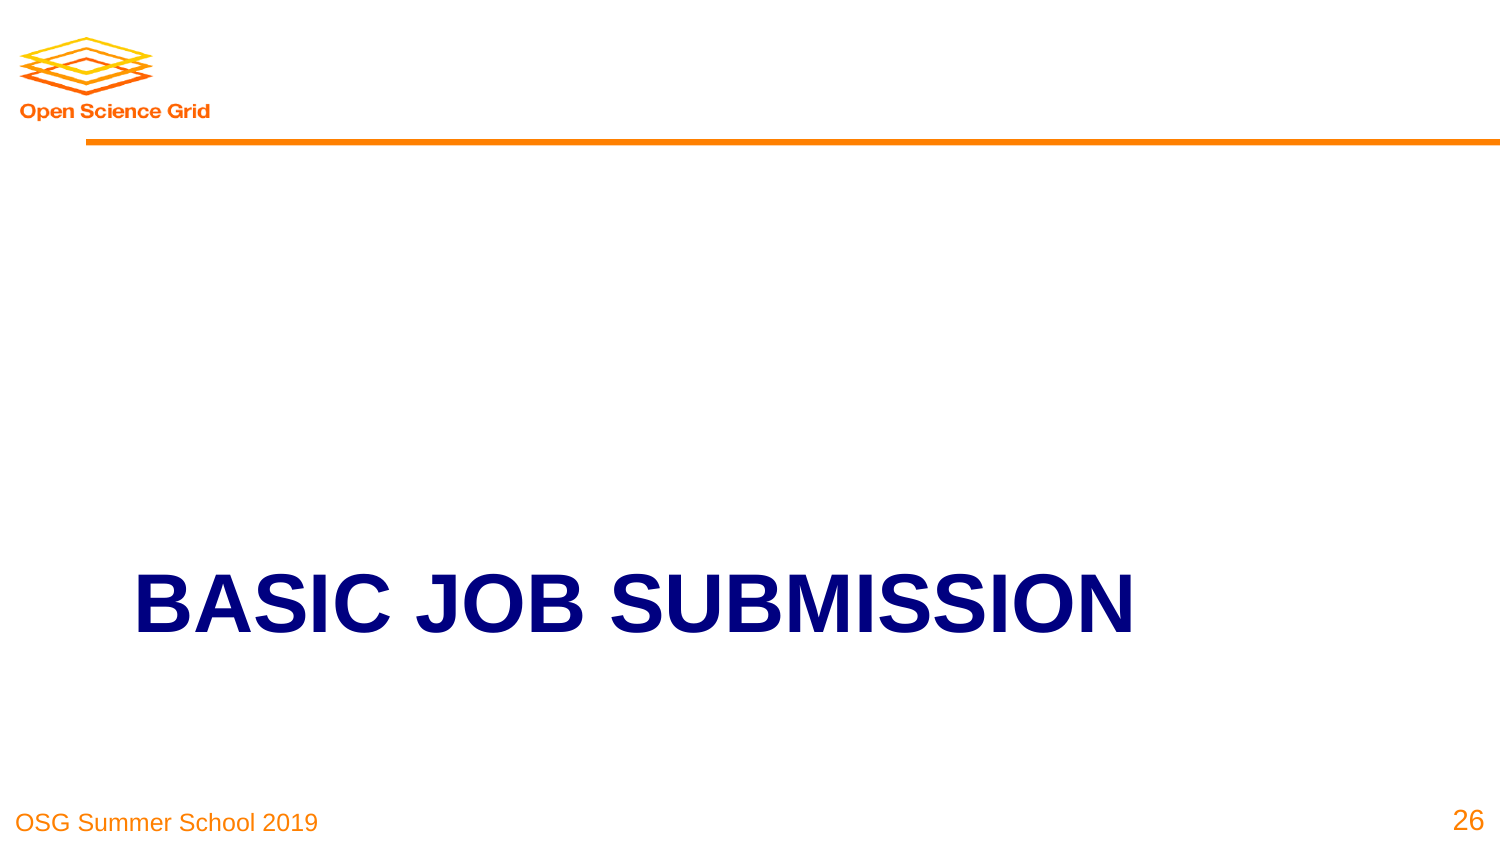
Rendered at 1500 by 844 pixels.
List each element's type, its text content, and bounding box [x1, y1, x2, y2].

picture [0, 20, 229, 134]
slide_number 26 [1430, 787, 1500, 844]
title Basic Job Submission [118, 542, 1394, 710]
